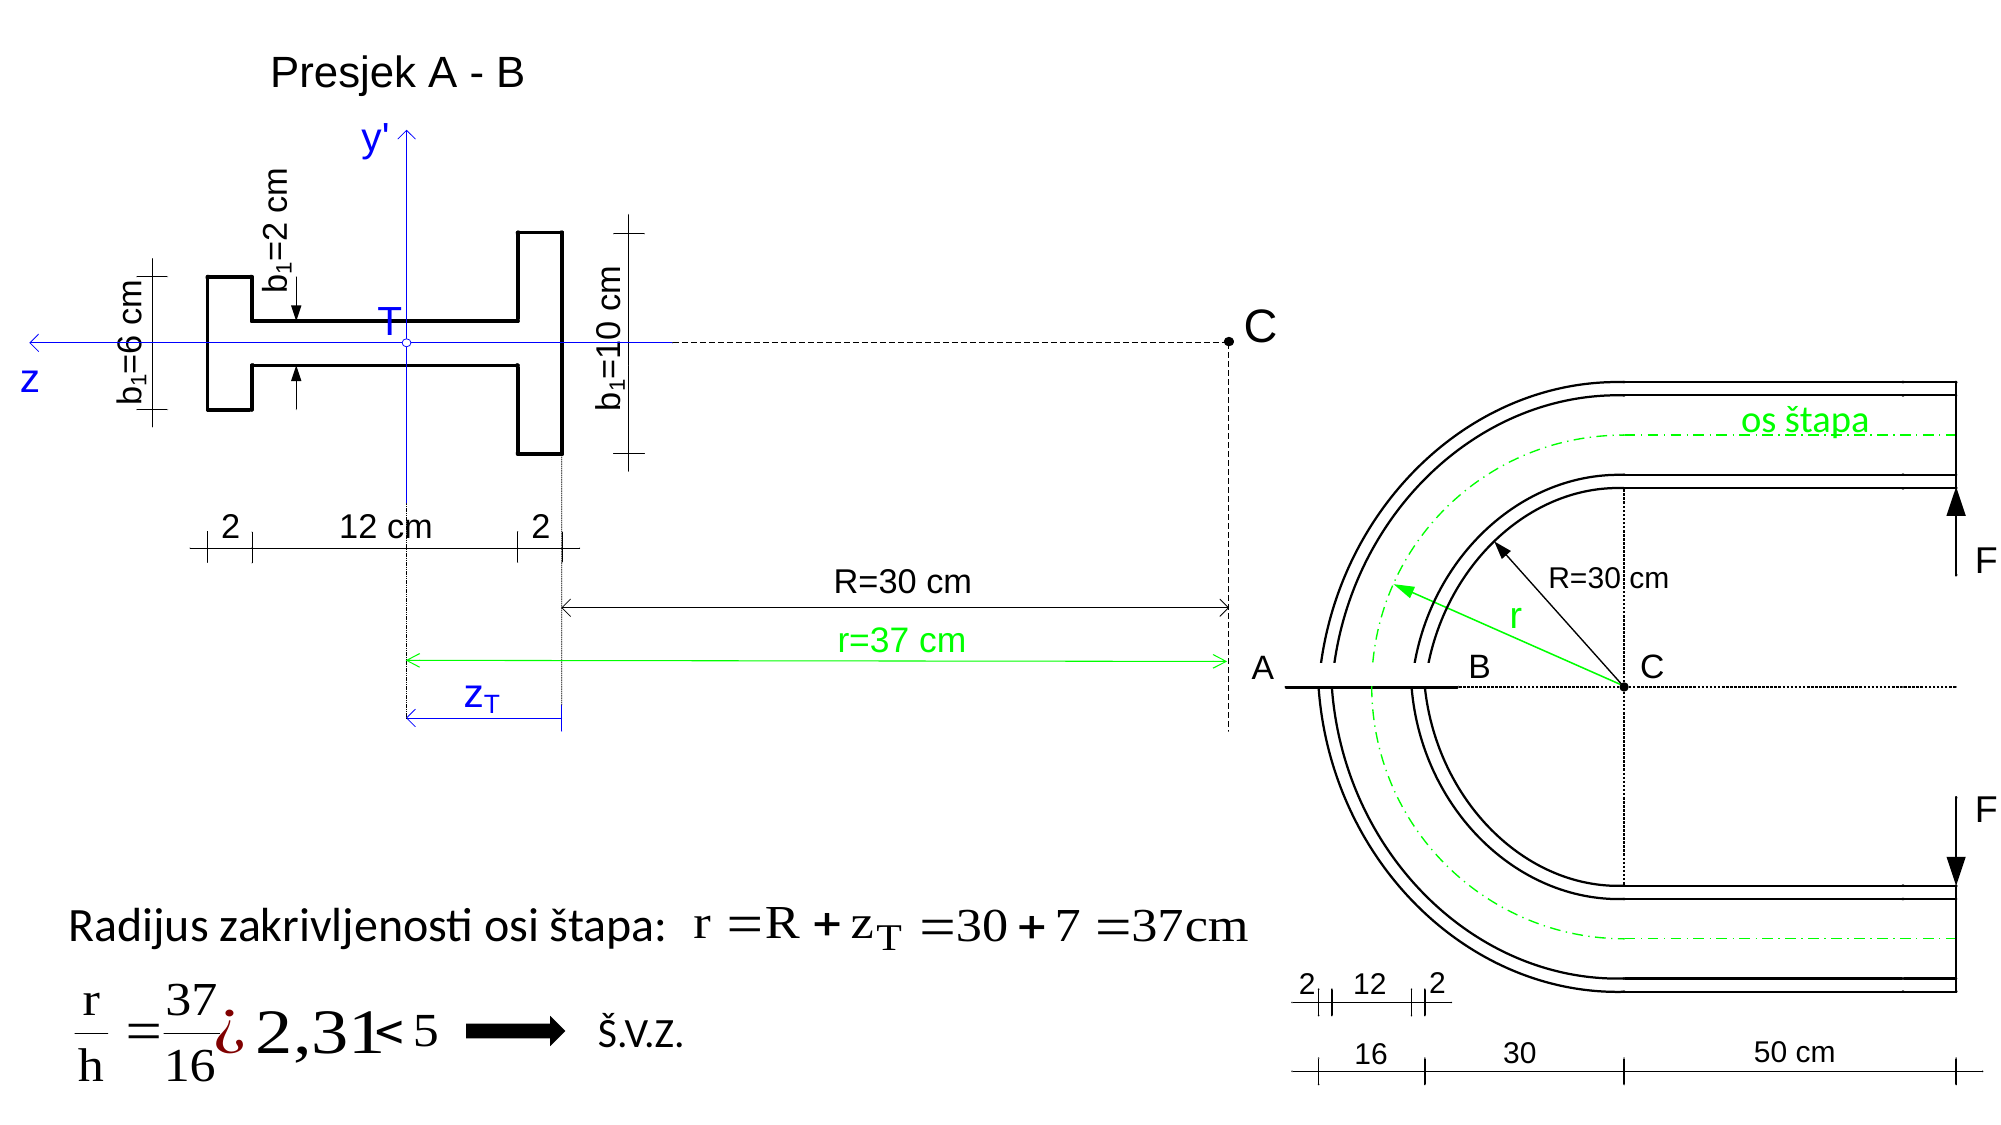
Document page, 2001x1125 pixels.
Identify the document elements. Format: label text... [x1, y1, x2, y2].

text_box Radijus zakrivljenosti osi štapa: [53, 886, 684, 959]
text_box Š.V.Z. [583, 998, 700, 1063]
picture [16, 38, 2000, 1088]
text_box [68, 972, 116, 1090]
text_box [910, 900, 1249, 952]
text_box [116, 972, 229, 1090]
text_box [466, 1015, 566, 1047]
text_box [368, 1005, 446, 1057]
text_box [687, 894, 911, 958]
